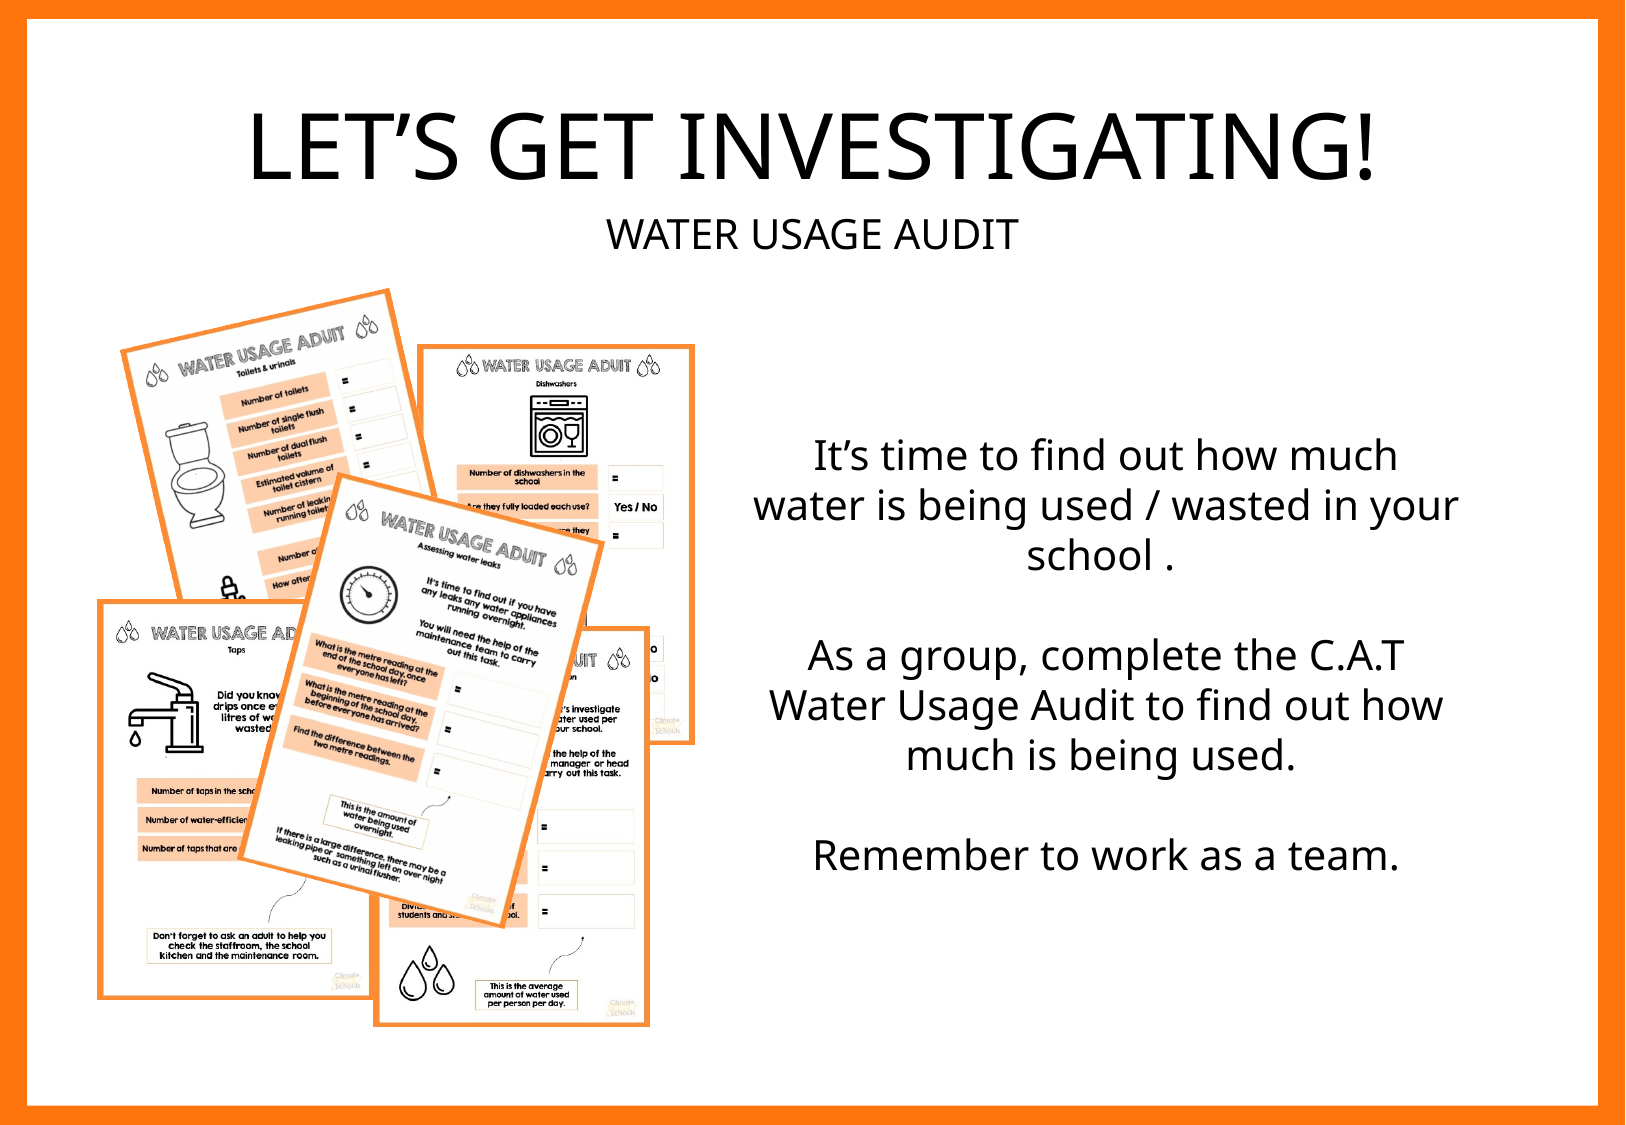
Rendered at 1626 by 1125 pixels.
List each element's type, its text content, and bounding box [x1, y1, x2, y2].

text_box WATER USAGE AUDIT [443, 200, 1182, 266]
text_box It’s time to find out how much water is being used / wasted in your school . As a group, complete the C.A.T Water Usage Audit to find out how much is being used. Remember to work as a team. [737, 421, 1475, 887]
text_box LET’S GET INVESTIGATING! [178, 80, 1447, 206]
text_box [26, 18, 1599, 1107]
picture [97, 288, 695, 1027]
